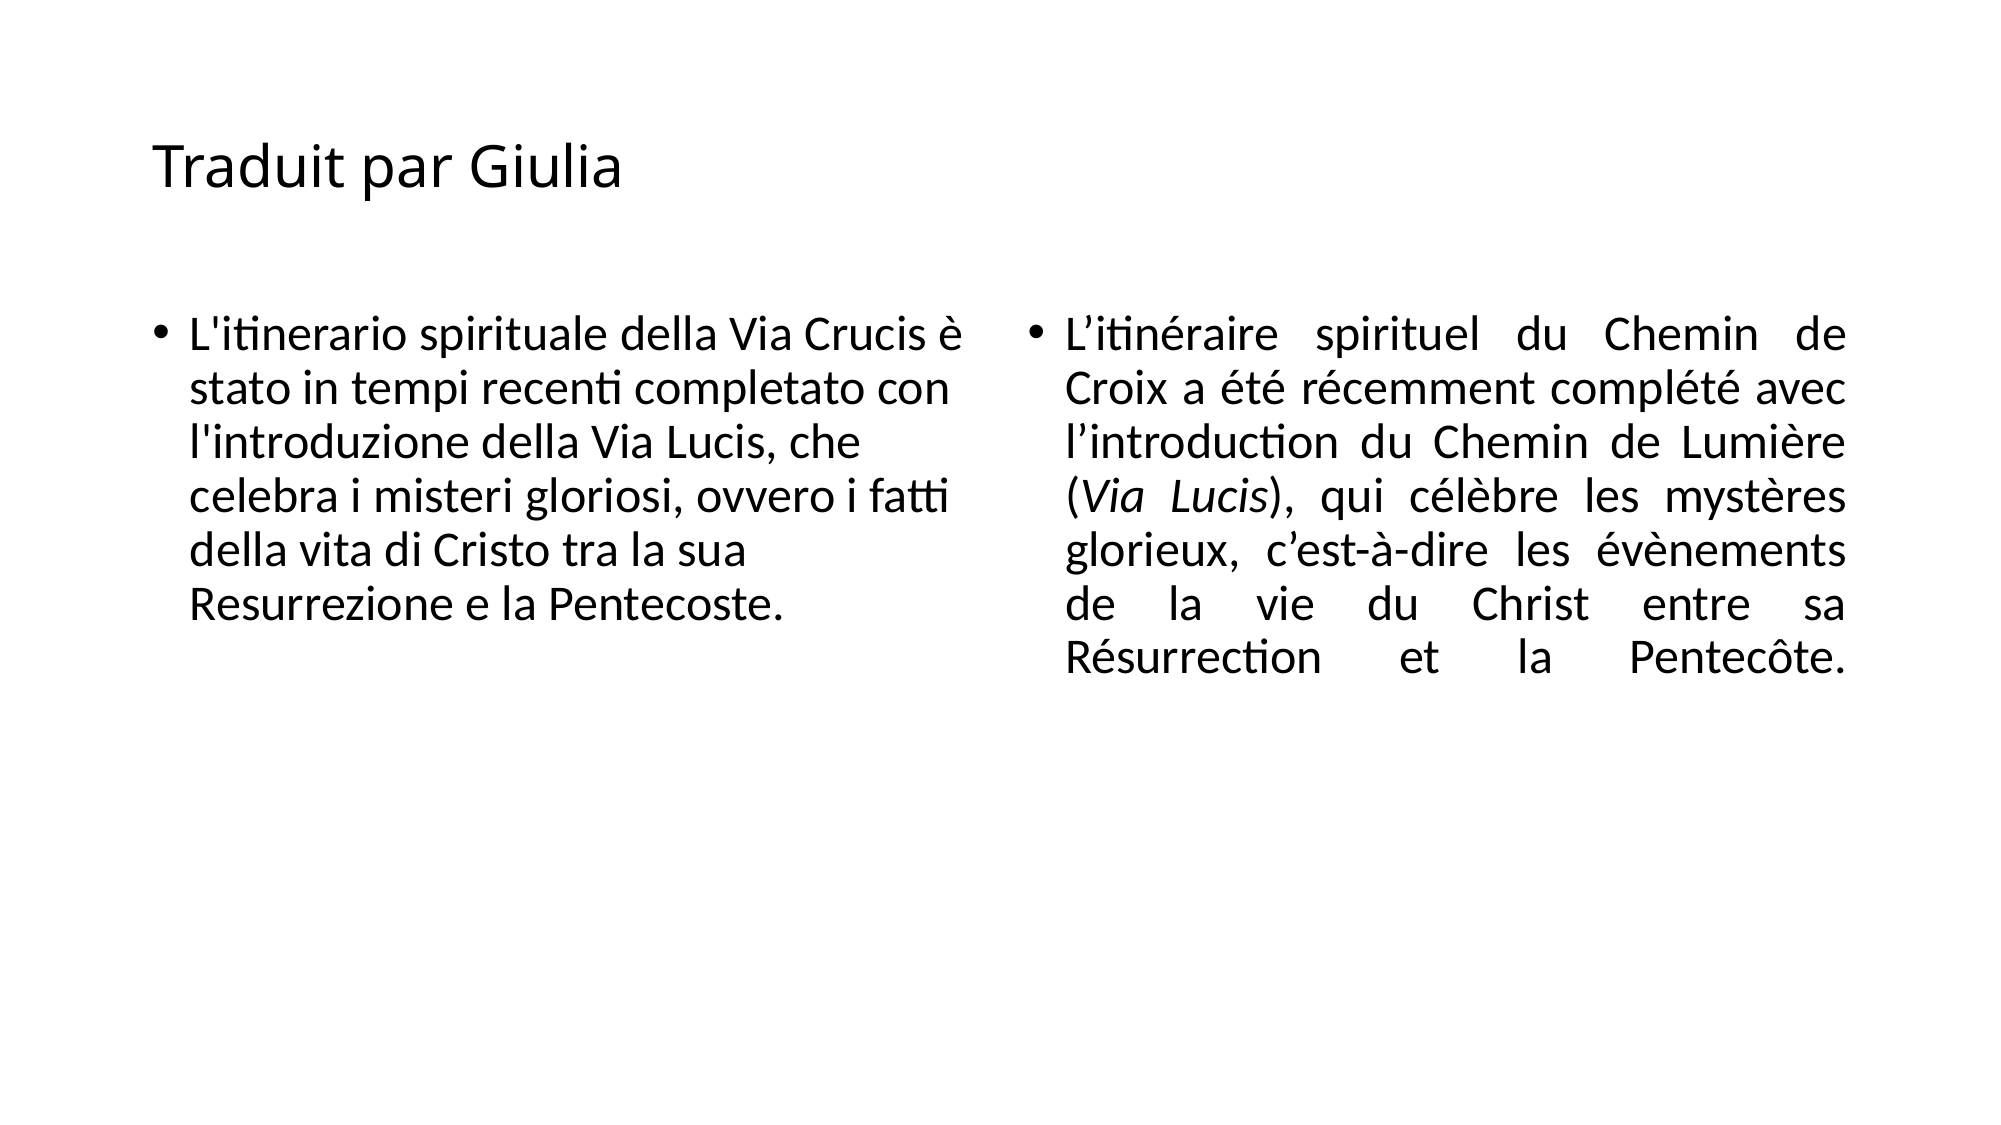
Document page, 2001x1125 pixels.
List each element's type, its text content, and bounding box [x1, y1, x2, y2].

list L’itinéraire spirituel du Chemin de Croix a été récemment complété avec l’introduction du Chemin de Lumière (Via Lucis), qui célèbre les mystères glorieux, c’est-à-dire les évènements de la vie du Christ entre sa Résurrection et la Pentecôte. [1012, 299, 1863, 1014]
title Traduit par Giulia [137, 59, 1863, 278]
list L'itinerario spirituale della Via Crucis è stato in tempi recenti completato con l'introduzione della Via Lucis, che celebra i misteri gloriosi, ovvero i fatti della vita di Cristo tra la sua Resurrezione e la Pentecoste. [137, 299, 988, 1014]
